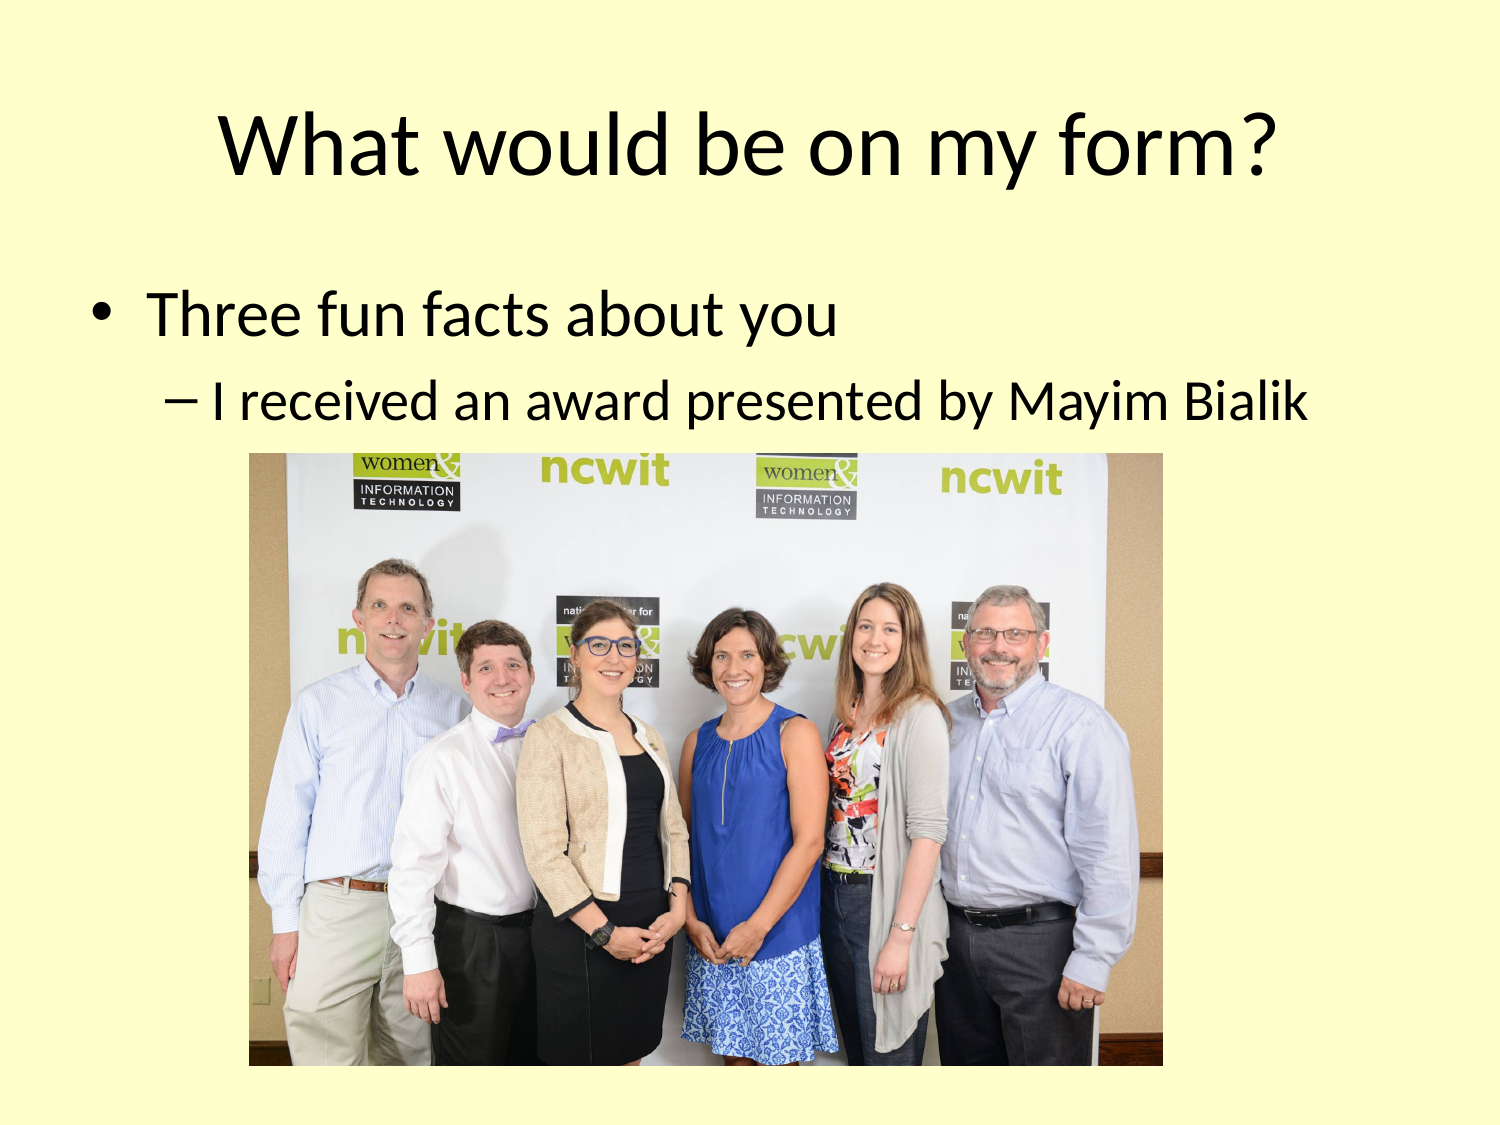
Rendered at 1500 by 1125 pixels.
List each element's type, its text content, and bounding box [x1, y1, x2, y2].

title What would be on my form? [75, 45, 1425, 233]
list Three fun facts about you I received an award presented by Mayim Bialik [75, 262, 1425, 1005]
picture [249, 453, 1163, 1066]
